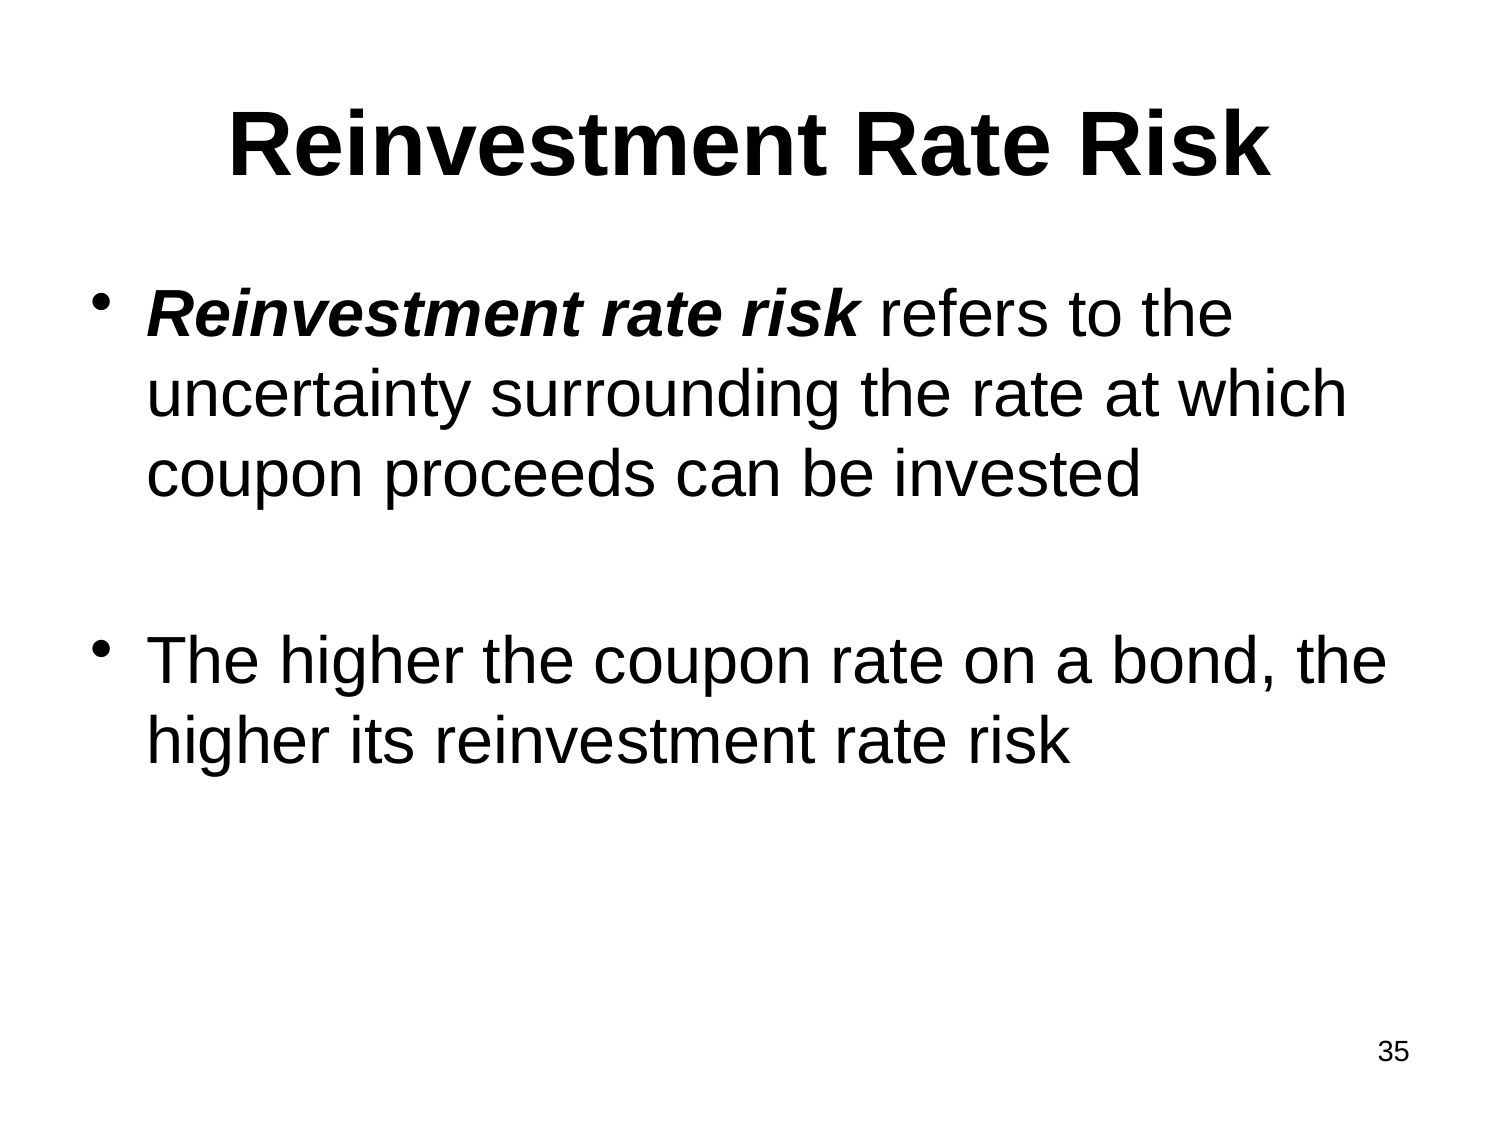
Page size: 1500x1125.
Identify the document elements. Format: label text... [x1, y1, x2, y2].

title Reinvestment Rate Risk [75, 45, 1425, 233]
slide_number 35 [1074, 1024, 1425, 1103]
list Reinvestment rate risk refers to the uncertainty surrounding the rate at which coupon proceeds can be invested The higher the coupon rate on a bond, the higher its reinvestment rate risk [75, 262, 1425, 1005]
